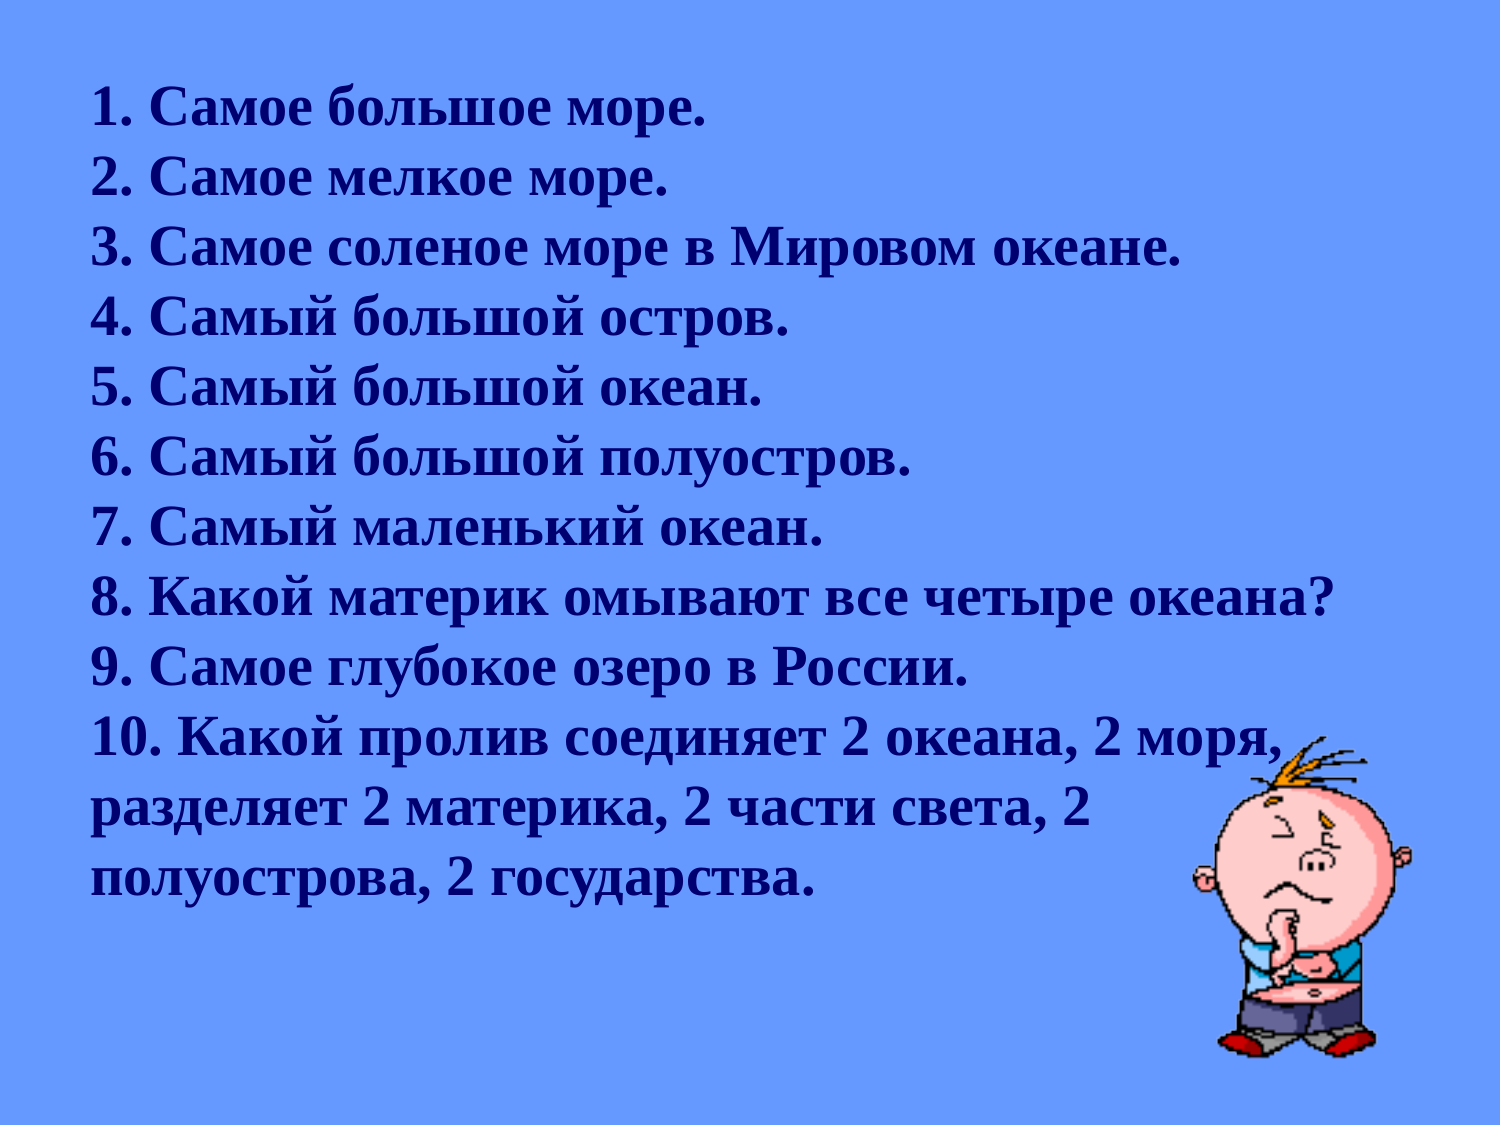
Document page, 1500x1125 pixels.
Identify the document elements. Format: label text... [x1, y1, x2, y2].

picture [1159, 679, 1460, 1064]
title 1. Самое большое море. 2. Самое мелкое море. 3. Самое соленое море в Мировом океане. 4. Самый большой остров. 5. Самый большой океан. 6. Самый большой полуостров. 7. Самый маленький океан. 8. Какой материк омывают все четыре океана? 9. Самое глубокое озеро в России. 10. Какой пролив соединяет 2 океана, 2 моря, разделяет 2 материка, 2 части света, 2 полуострова, 2 государства. [74, 47, 1426, 1067]
